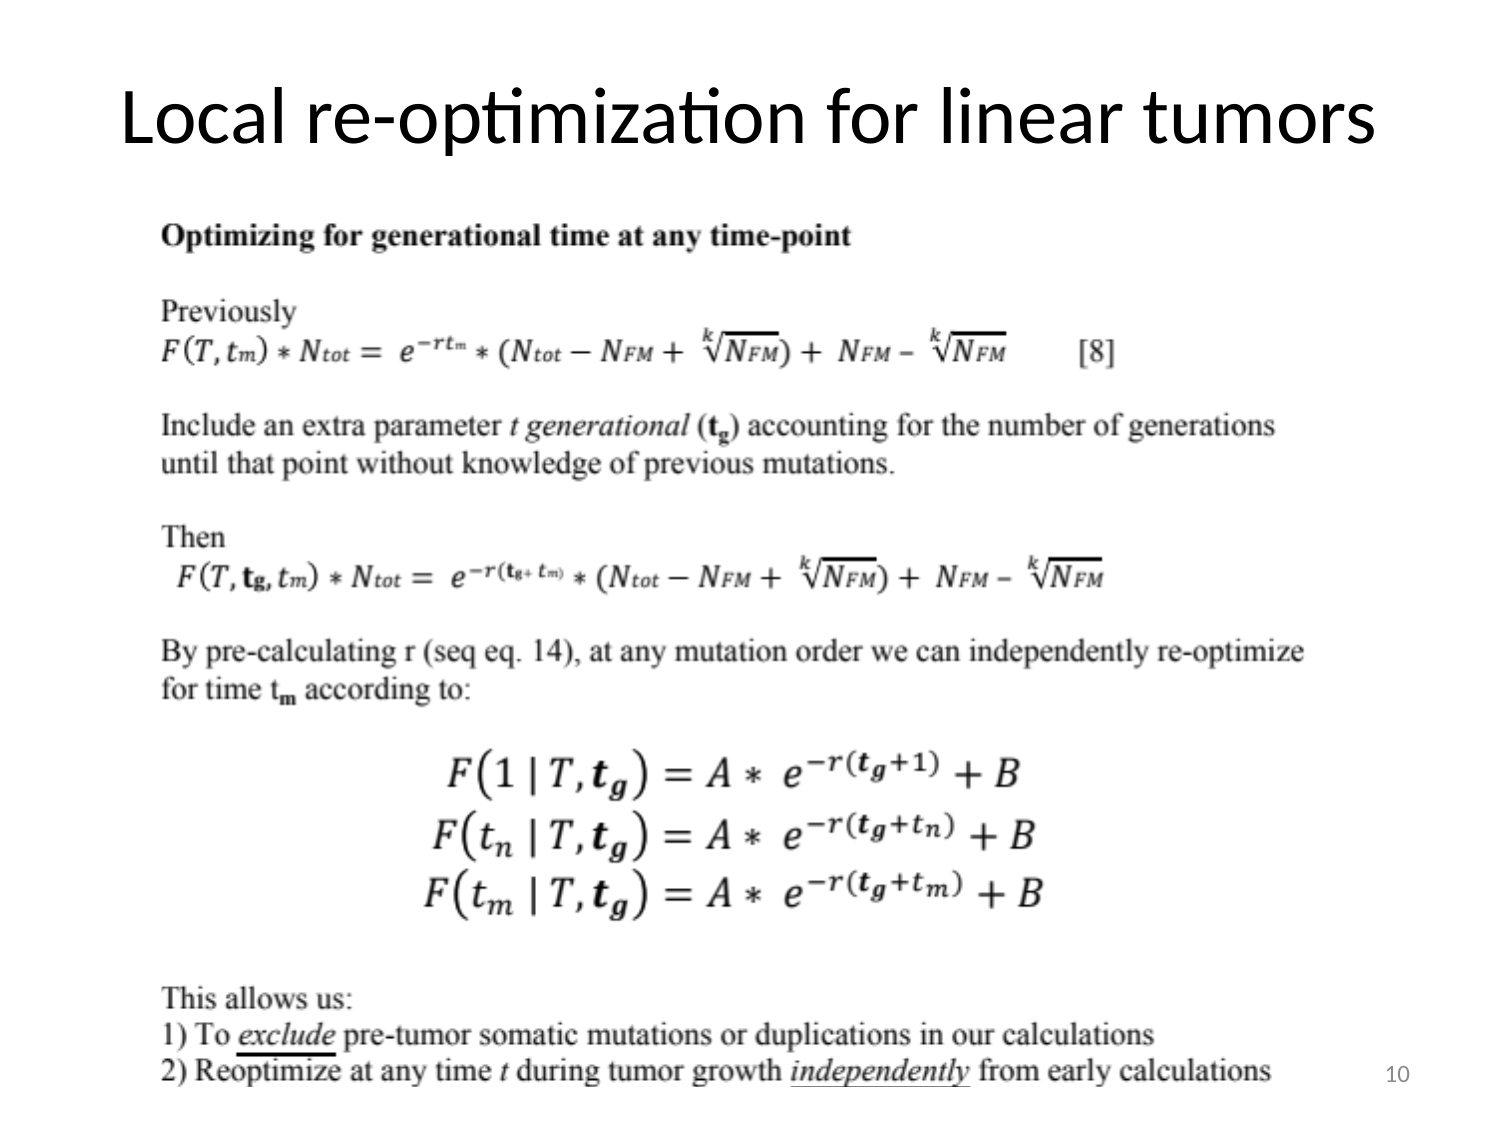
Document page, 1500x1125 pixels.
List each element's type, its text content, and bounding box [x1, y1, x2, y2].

slide_number 10 [1074, 1042, 1425, 1103]
title Local re-optimization for linear tumors [75, 45, 1425, 179]
picture [161, 220, 1306, 1087]
